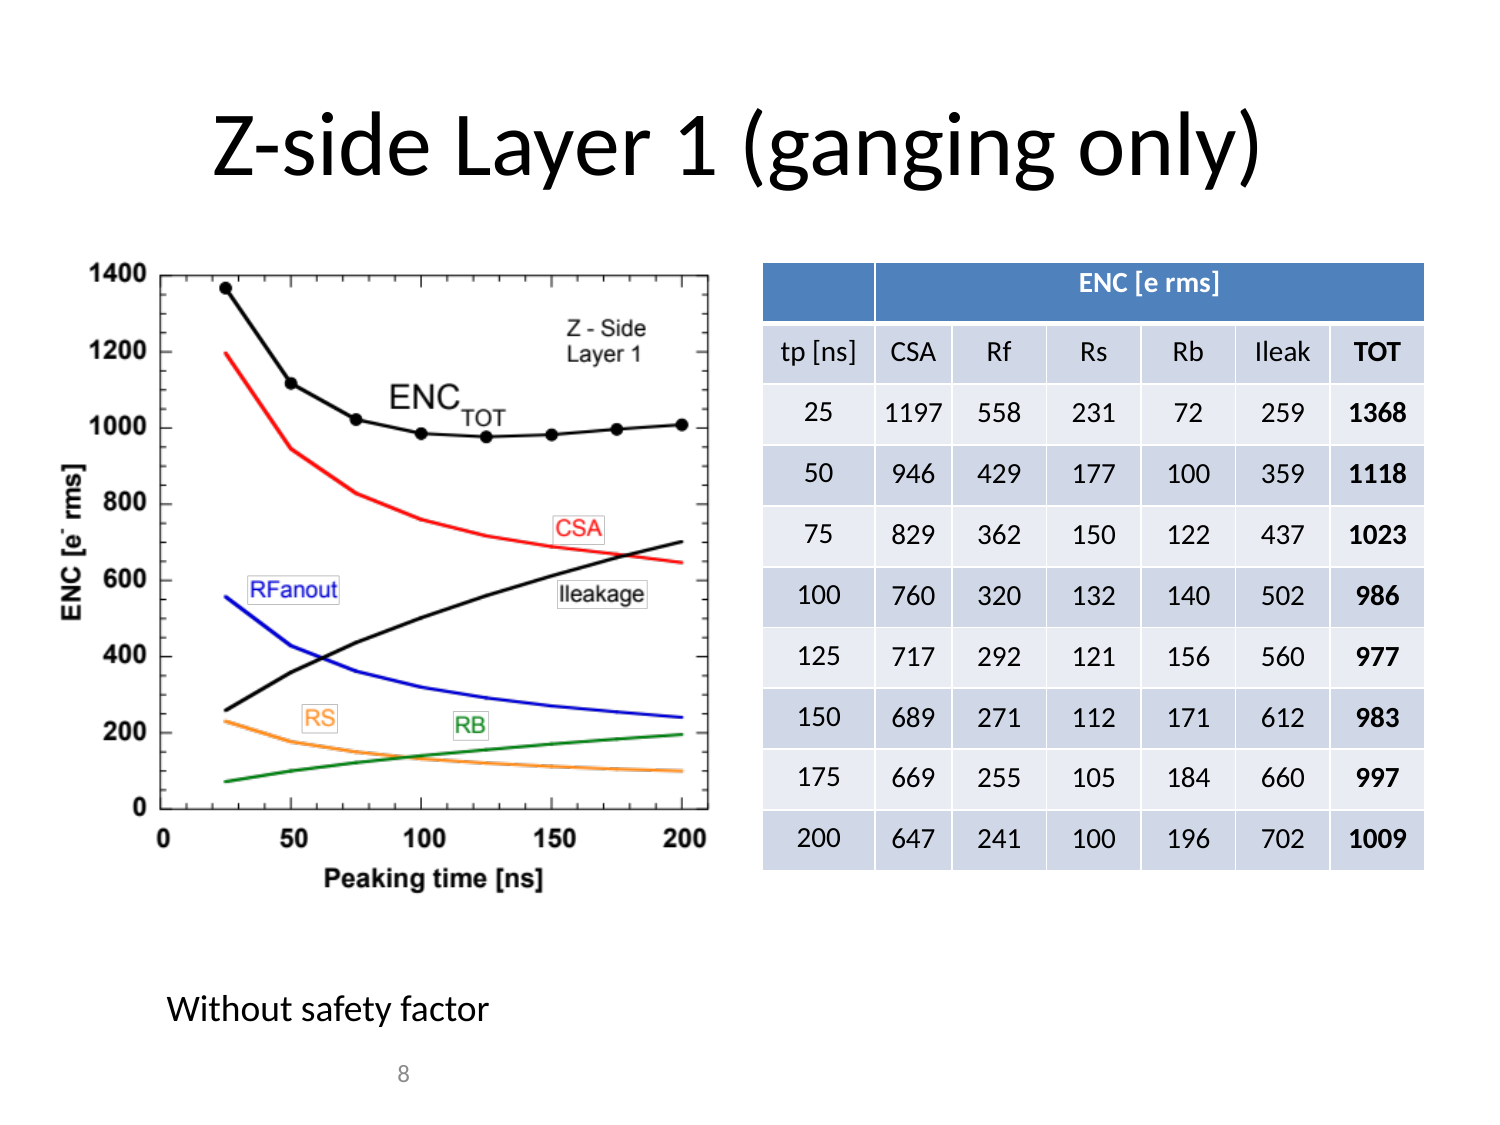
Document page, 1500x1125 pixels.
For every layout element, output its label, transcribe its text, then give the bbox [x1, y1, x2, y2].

table_header ENC [e rms] [876, 263, 1424, 321]
table_cell 150 [1047, 507, 1140, 566]
table_cell 132 [1047, 568, 1140, 627]
table_cell 196 [1142, 811, 1235, 870]
table_cell 429 [953, 446, 1046, 505]
table_cell 760 [876, 568, 951, 627]
table_cell Rf [953, 326, 1046, 383]
table_cell 100 [1047, 811, 1140, 870]
table_cell 231 [1047, 385, 1140, 444]
table_cell 977 [1331, 628, 1424, 687]
table_cell 983 [1331, 689, 1424, 748]
table_cell 560 [1236, 628, 1329, 687]
table_cell 1023 [1331, 507, 1424, 566]
table_cell 171 [1142, 689, 1235, 748]
table_cell 986 [1331, 568, 1424, 627]
table_cell 140 [1142, 568, 1235, 627]
table_cell 200 [763, 811, 874, 870]
table_cell 156 [1142, 628, 1235, 687]
table_cell 320 [953, 568, 1046, 627]
table_header [763, 263, 874, 321]
table_cell 1009 [1331, 811, 1424, 870]
table_cell TOT [1331, 326, 1424, 383]
table_cell 612 [1236, 689, 1329, 748]
table_cell 362 [953, 507, 1046, 566]
table_cell 359 [1236, 446, 1329, 505]
table_cell 100 [763, 568, 874, 627]
table_cell 100 [1142, 446, 1235, 505]
slide_number 8 [75, 1042, 425, 1103]
table_cell 946 [876, 446, 951, 505]
table_cell 75 [763, 507, 874, 566]
table_cell 647 [876, 811, 951, 870]
table_cell 150 [763, 689, 874, 748]
table_cell 1368 [1331, 385, 1424, 444]
table_cell 829 [876, 507, 951, 566]
table_cell 25 [763, 385, 874, 444]
table_cell 259 [1236, 385, 1329, 444]
table_cell 502 [1236, 568, 1329, 627]
table_cell 177 [1047, 446, 1140, 505]
table_cell 292 [953, 628, 1046, 687]
table_cell 105 [1047, 750, 1140, 809]
table_cell 558 [953, 385, 1046, 444]
table_cell 122 [1142, 507, 1235, 566]
title Z-side Layer 1 (ganging only) [75, 45, 1425, 233]
table_cell 437 [1236, 507, 1329, 566]
table_cell 702 [1236, 811, 1329, 870]
table_cell 241 [953, 811, 1046, 870]
table_cell 72 [1142, 385, 1235, 444]
table_cell Rb [1142, 326, 1235, 383]
table_cell Ileak [1236, 326, 1329, 383]
table_cell 271 [953, 689, 1046, 748]
table_cell 112 [1047, 689, 1140, 748]
table_cell 1197 [876, 385, 951, 444]
table_cell 175 [763, 750, 874, 809]
table_cell 660 [1236, 750, 1329, 809]
table_cell 997 [1331, 750, 1424, 809]
table_cell 184 [1142, 750, 1235, 809]
table_cell CSA [876, 326, 951, 383]
table_cell 669 [876, 750, 951, 809]
table_cell 1118 [1331, 446, 1424, 505]
table_cell 50 [763, 446, 874, 505]
table_cell 255 [953, 750, 1046, 809]
table_cell Rs [1047, 326, 1140, 383]
table_cell 121 [1047, 628, 1140, 687]
table_cell 717 [876, 628, 951, 687]
table_cell 125 [763, 628, 874, 687]
text_box Without safety factor [151, 976, 506, 1037]
table_cell tp [ns] [763, 326, 874, 383]
picture [37, 232, 749, 914]
table_cell 689 [876, 689, 951, 748]
